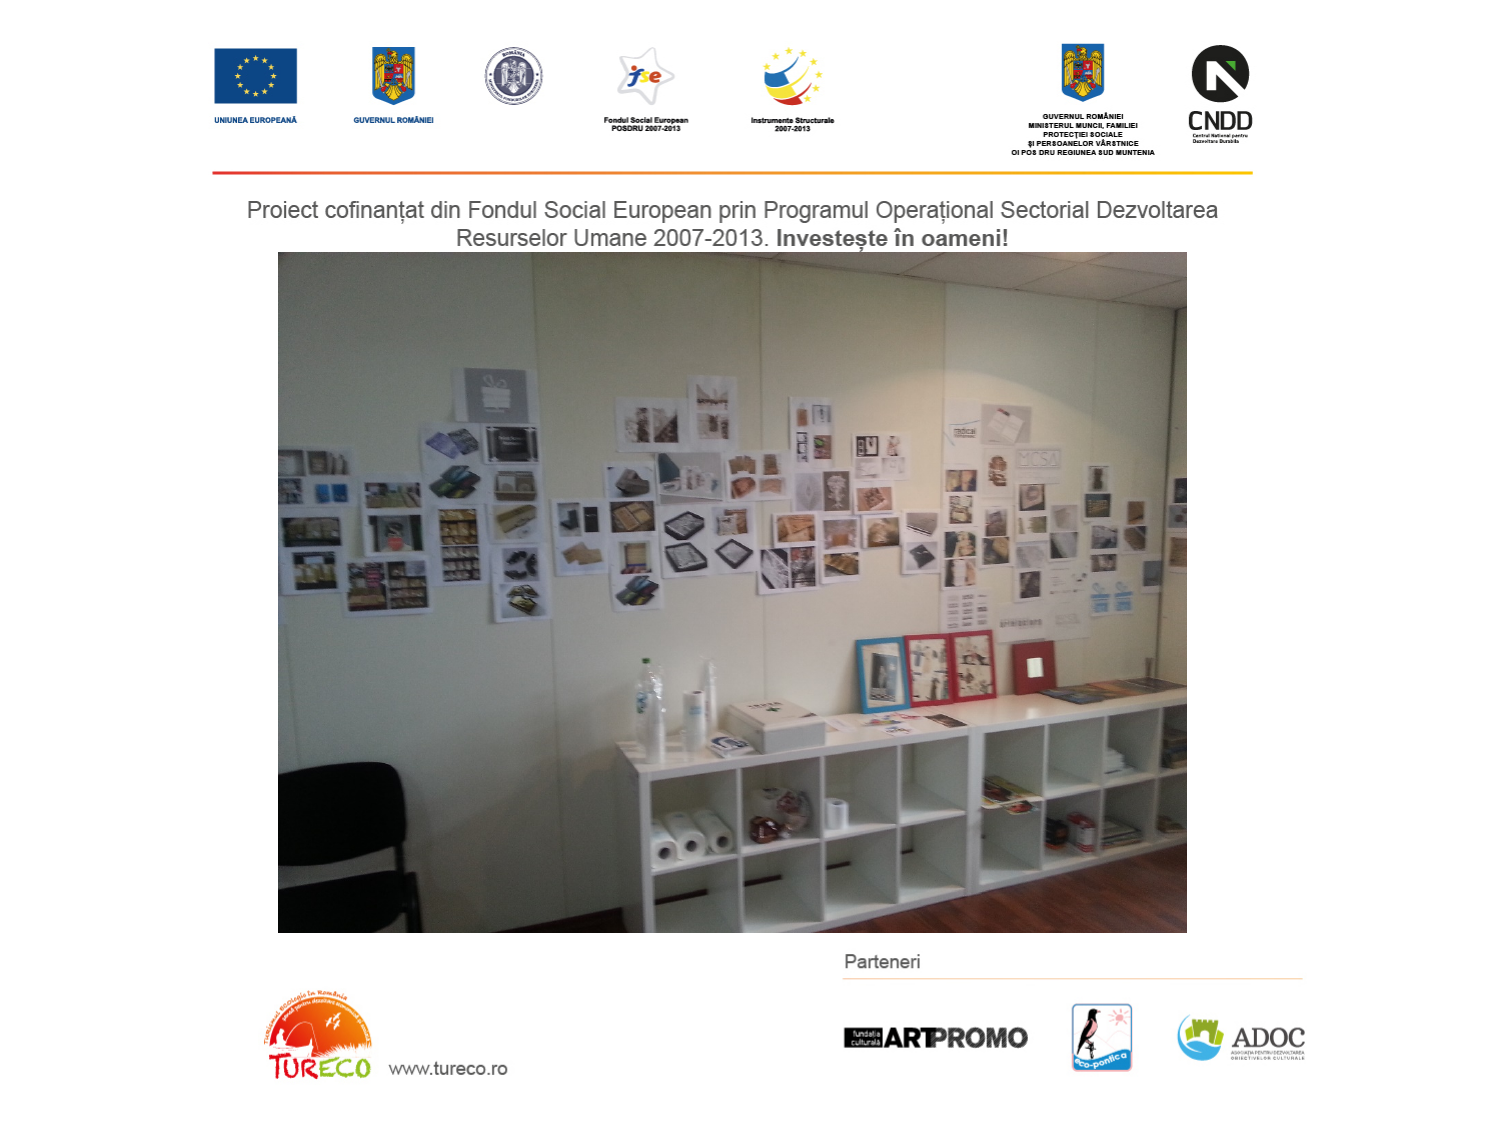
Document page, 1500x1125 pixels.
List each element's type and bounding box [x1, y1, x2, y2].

list [278, 252, 1187, 934]
picture [112, 0, 1353, 270]
picture [162, 924, 1403, 1104]
